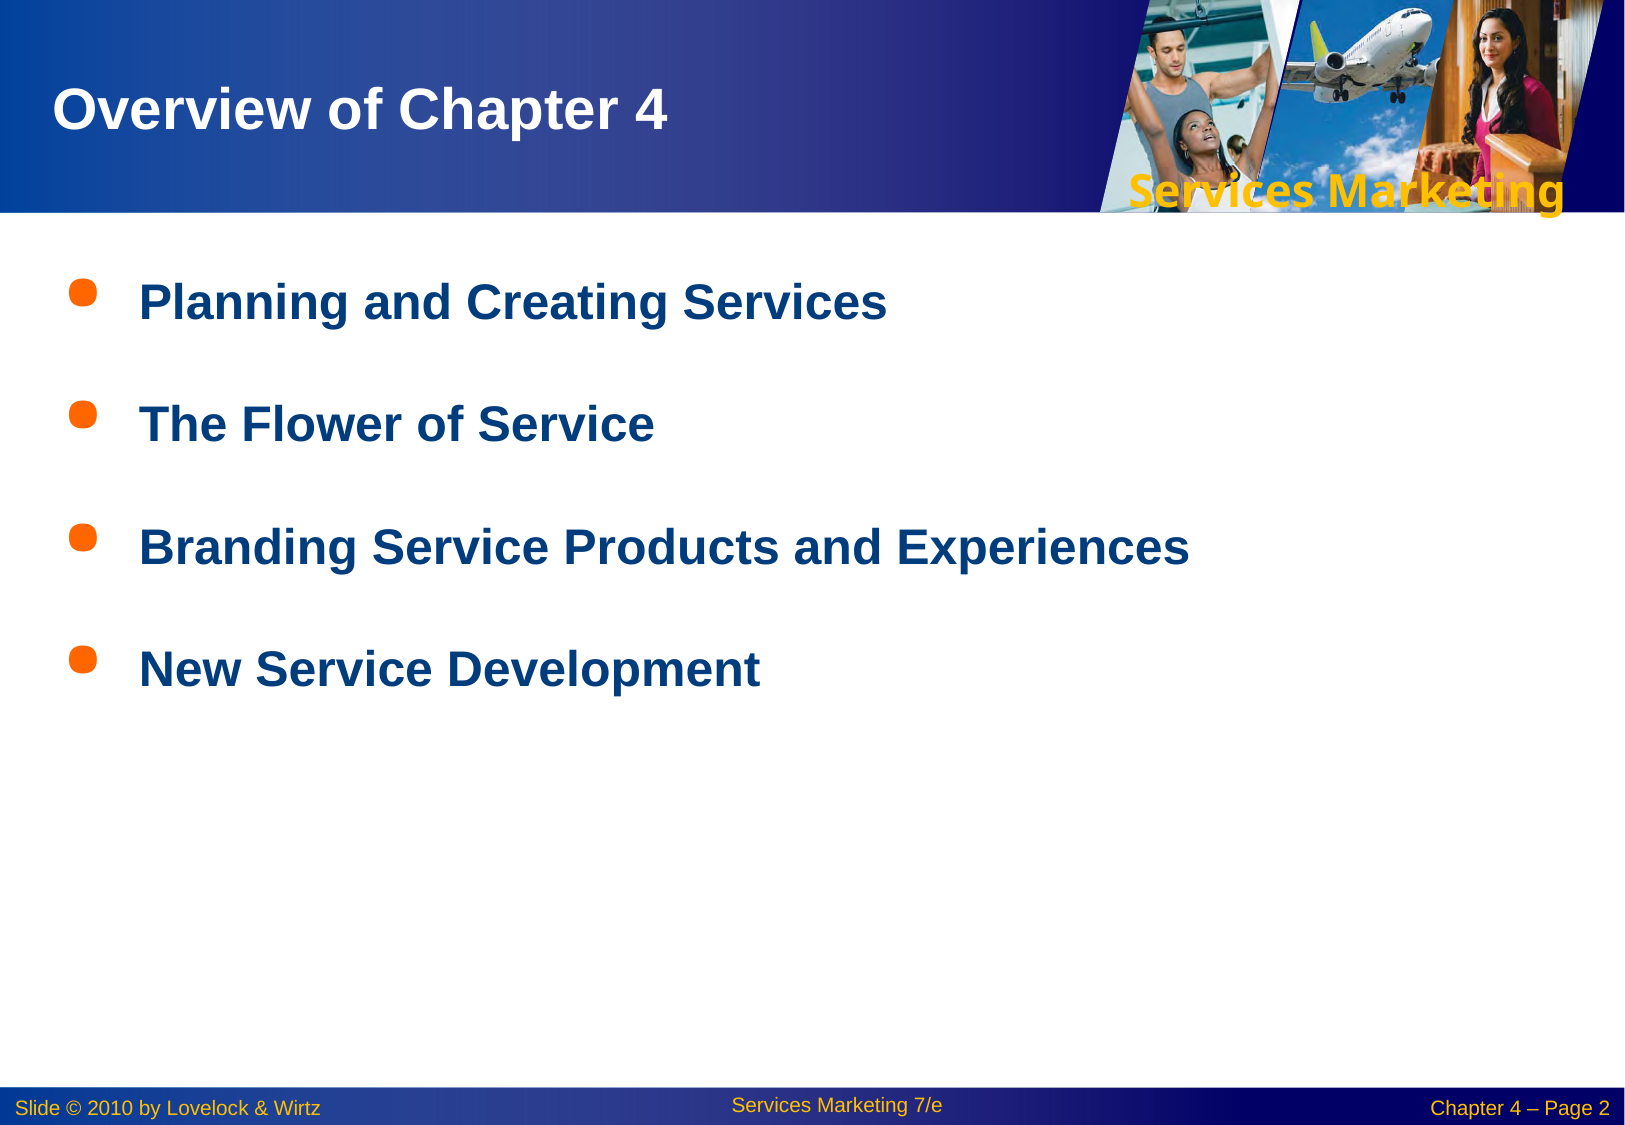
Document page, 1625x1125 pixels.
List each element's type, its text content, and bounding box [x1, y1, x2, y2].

title Overview of Chapter 4 [36, 37, 1088, 176]
picture [1100, 0, 1604, 213]
list Planning and Creating Services The Flower of Service Branding Service Products and Experiences New Service Development [49, 261, 1588, 1051]
picture [1162, 186, 1172, 192]
picture [1546, 187, 1556, 202]
